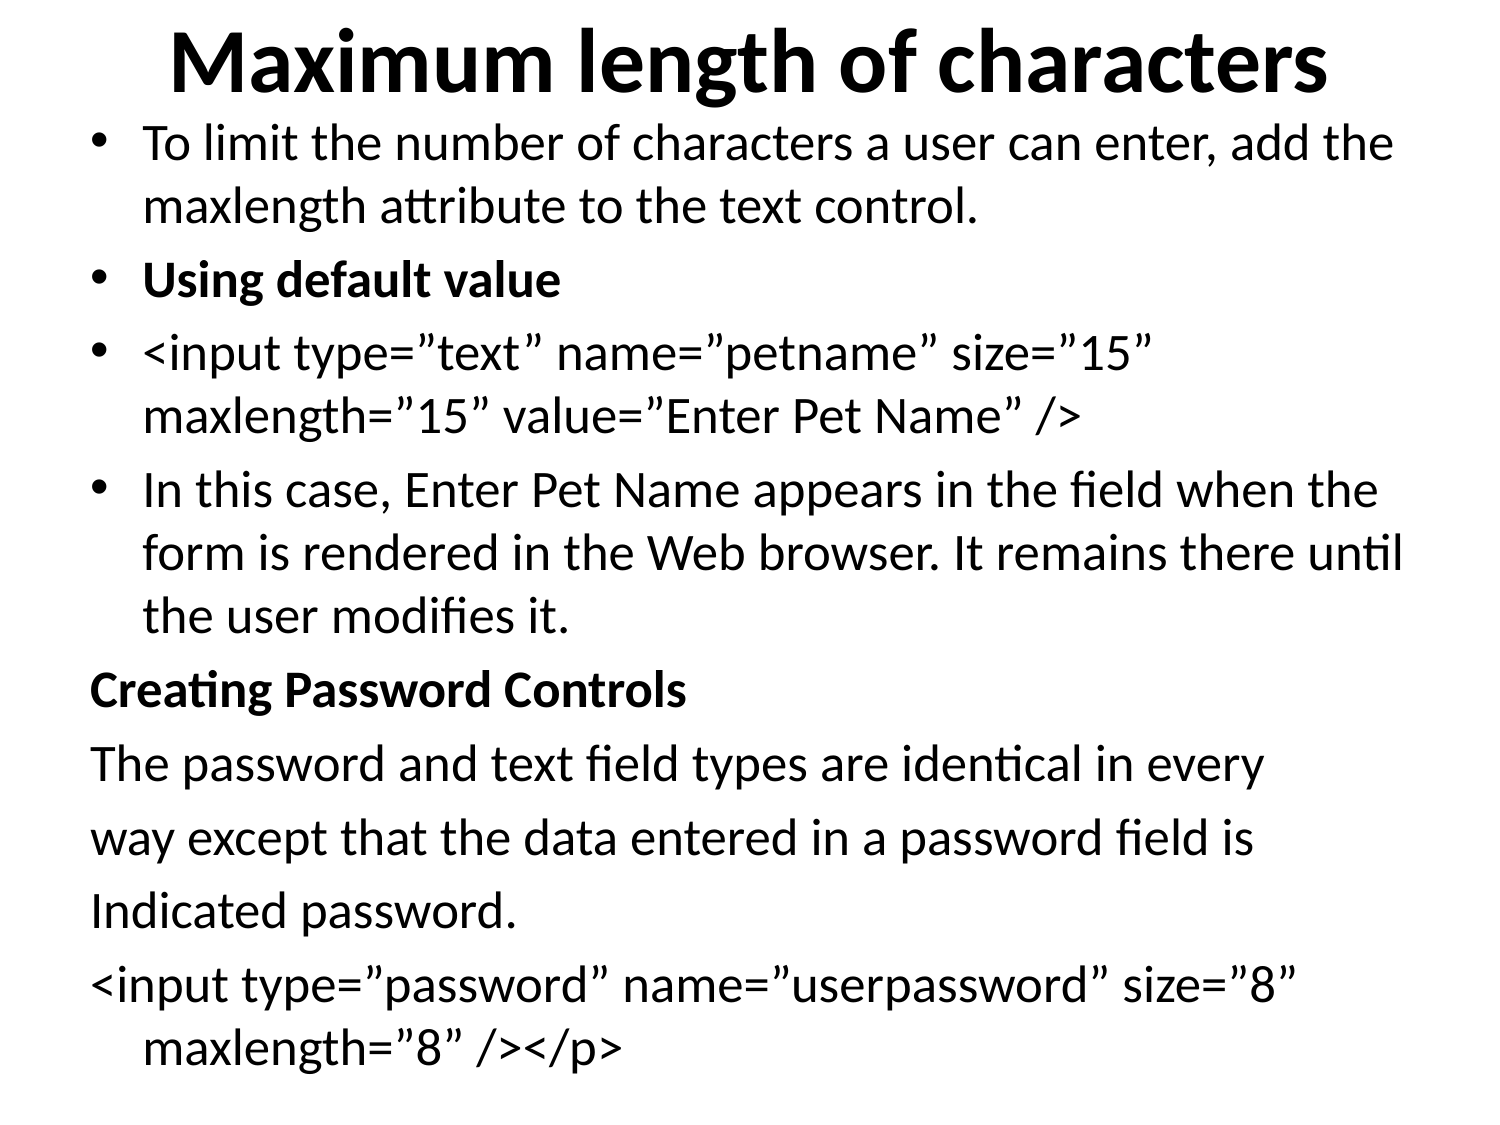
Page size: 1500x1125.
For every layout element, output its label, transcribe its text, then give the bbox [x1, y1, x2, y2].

title Maximum length of characters [75, 0, 1425, 99]
list To limit the number of characters a user can enter, add the maxlength attribute to the text control. Using default value <input type=”text” name=”petname” size=”15” maxlength=”15” value=”Enter Pet Name” /> In this case, Enter Pet Name appears in the field when the form is rendered in the Web browser. It remains there until the user modifies it. Creating Password Controls The password and text field types are identical in every way except that the data entered in a password field is Indicated password. <input type=”password” name=”userpassword” size=”8” maxlength=”8” /></p> [75, 99, 1425, 1100]
